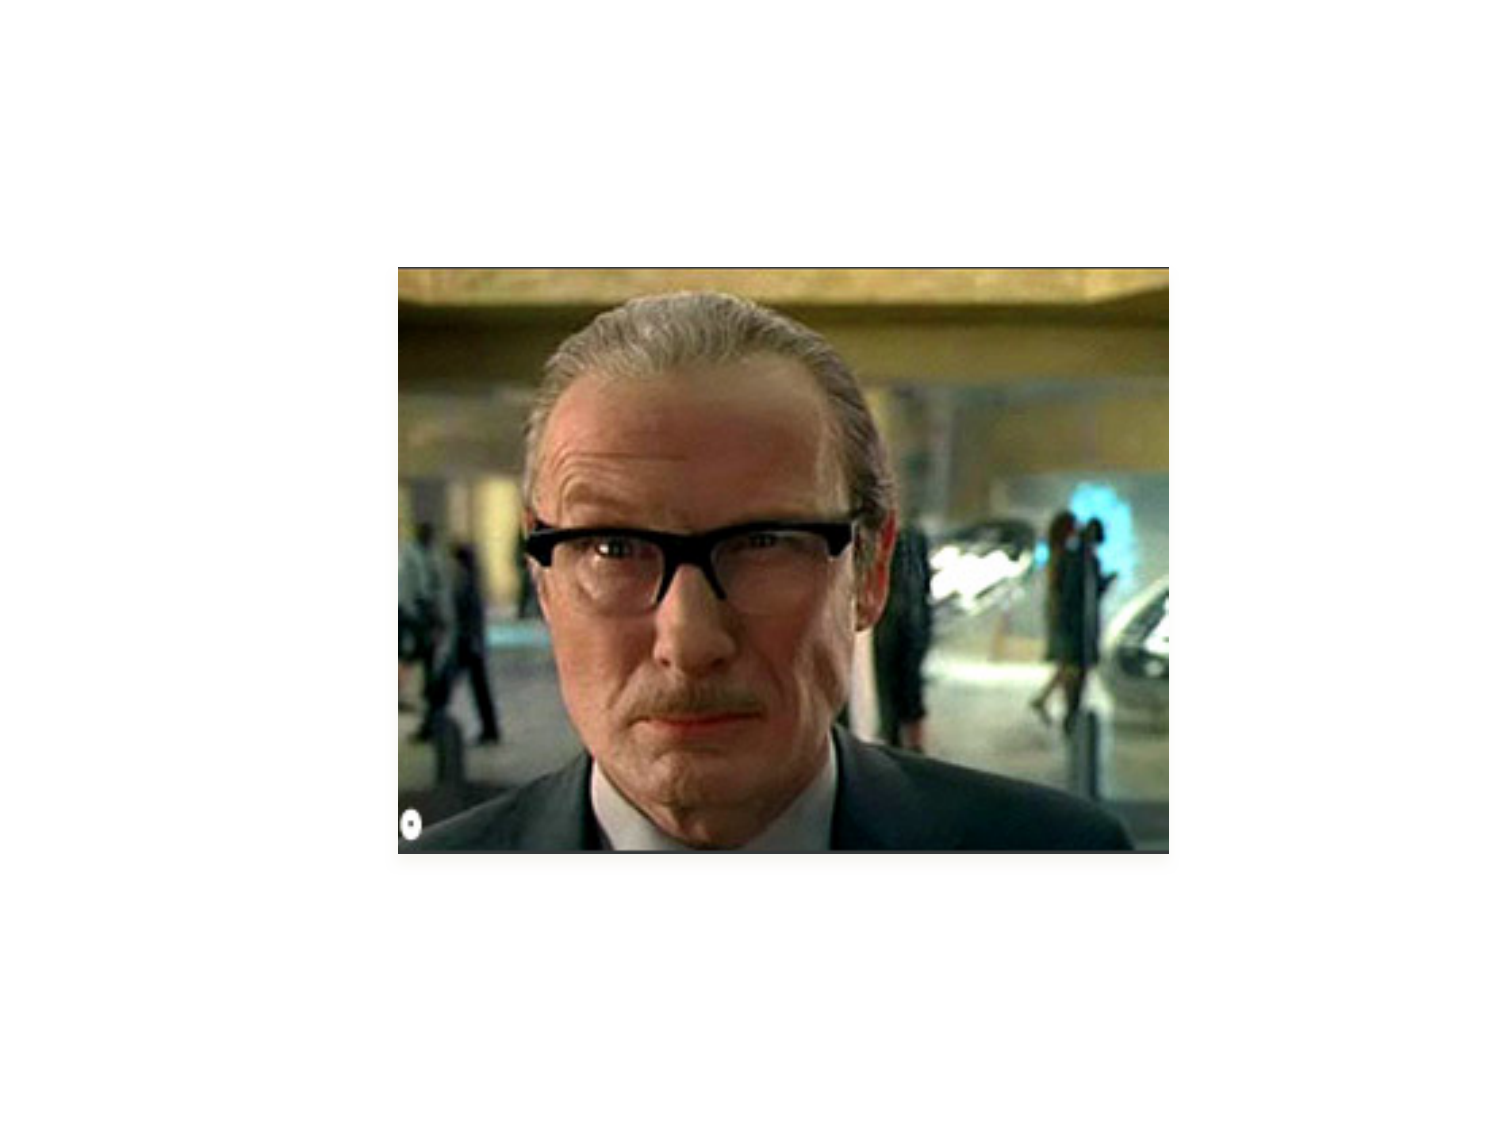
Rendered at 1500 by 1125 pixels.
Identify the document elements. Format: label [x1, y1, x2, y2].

picture [398, 266, 1169, 854]
